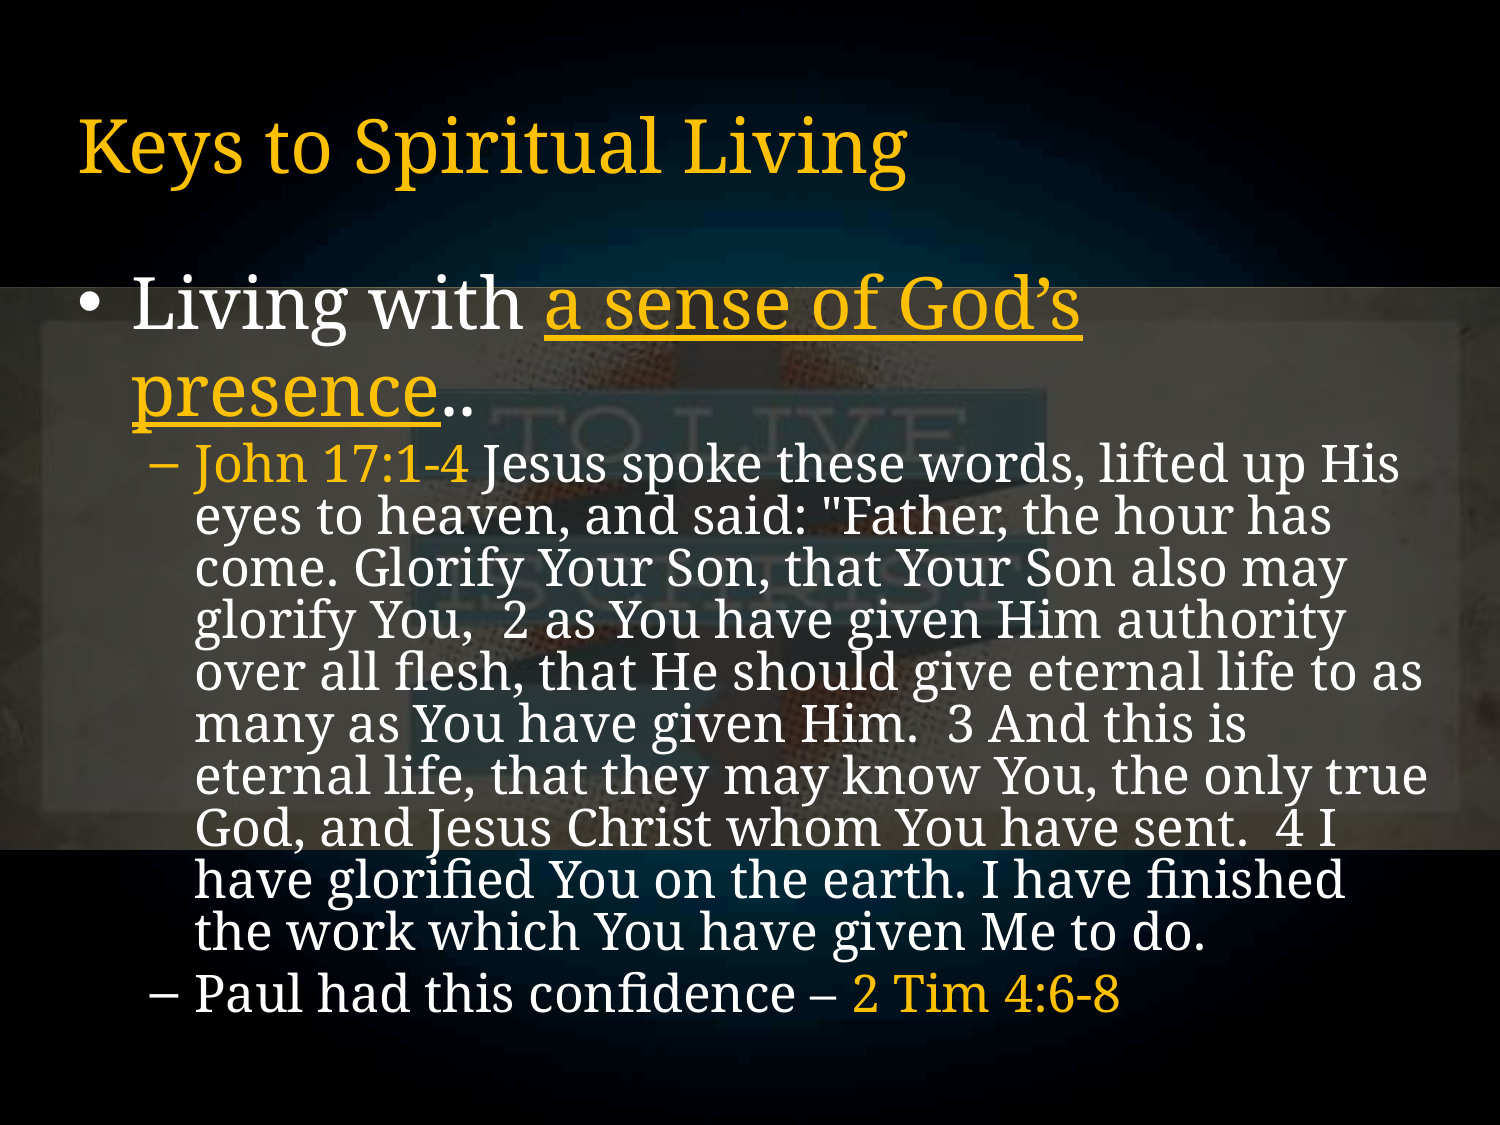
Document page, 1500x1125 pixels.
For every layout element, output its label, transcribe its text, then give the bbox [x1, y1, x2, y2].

picture [0, 850, 1500, 1125]
list Living with a sense of God’s presence.. John 17:1-4 Jesus spoke these words, lifted up His eyes to heaven, and said: "Father, the hour has come. Glorify Your Son, that Your Son also may glorify You, 2 as You have given Him authority over all flesh, that He should give eternal life to as many as You have given Him. 3 And this is eternal life, that they may know You, the only true God, and Jesus Christ whom You have sent. 4 I have glorified You on the earth. I have finished the work which You have given Me to do. Paul had this confidence – 2 Tim 4:6-8 [62, 249, 1450, 1075]
picture [0, 0, 1500, 287]
title Keys to Spiritual Living [62, 50, 975, 238]
